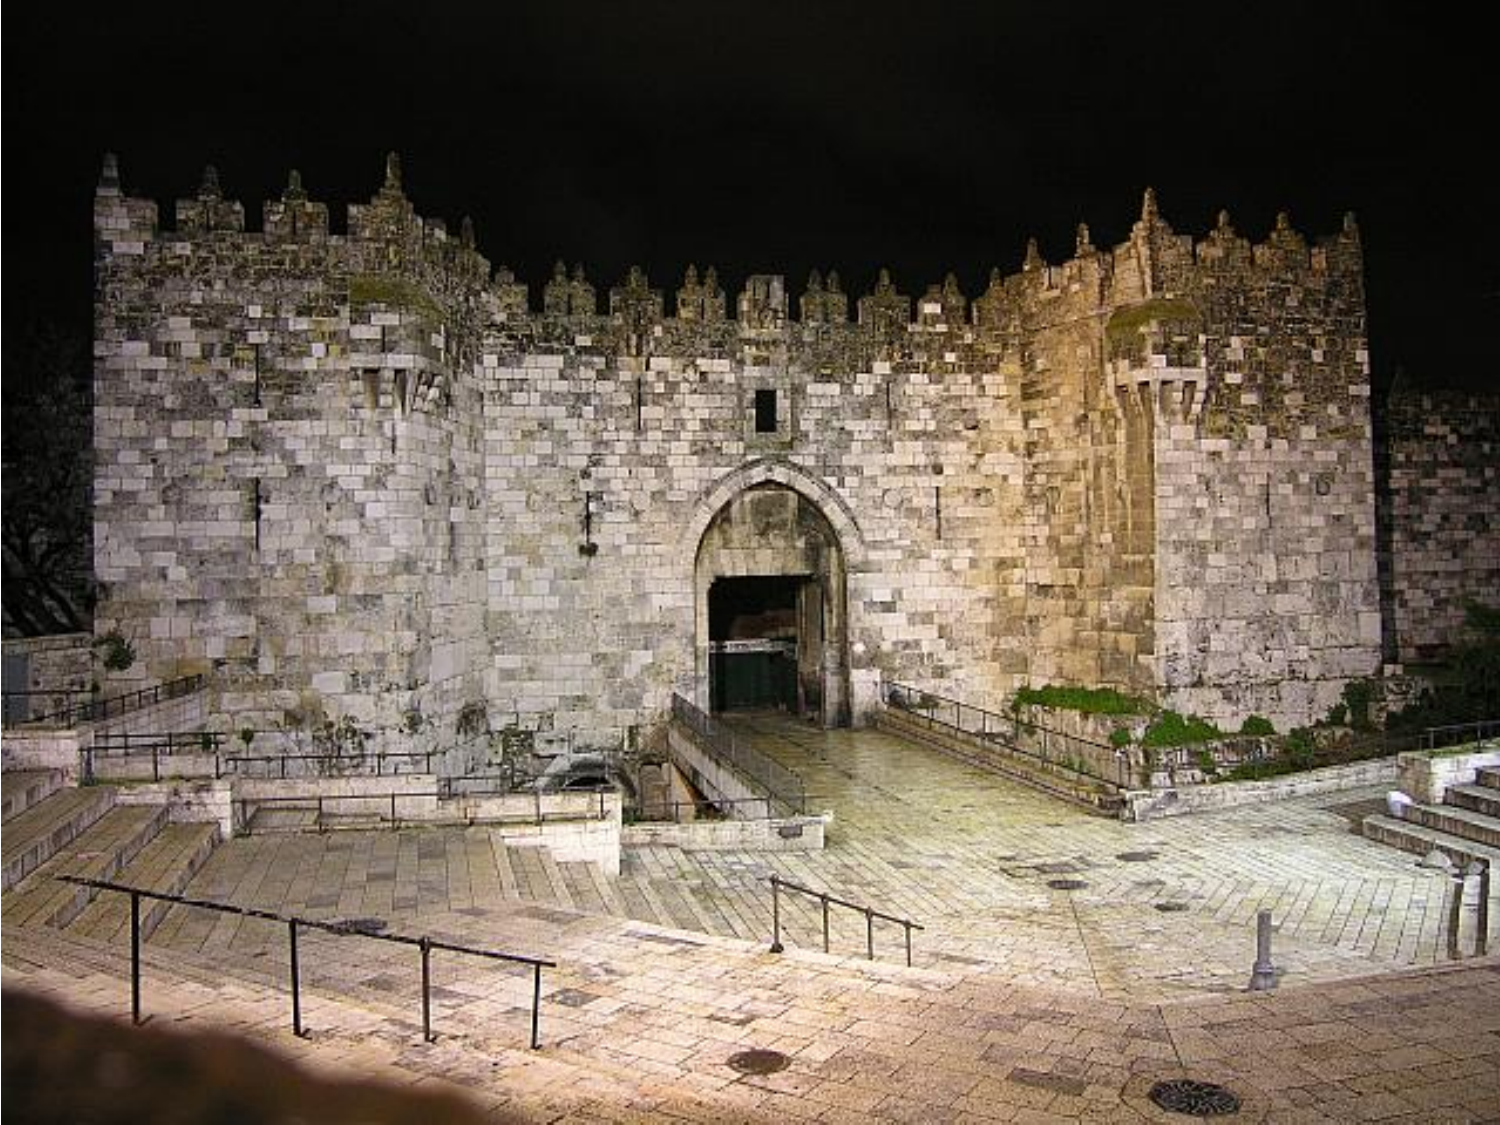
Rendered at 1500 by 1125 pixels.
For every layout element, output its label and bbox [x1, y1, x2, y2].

list [0, 0, 1500, 1125]
